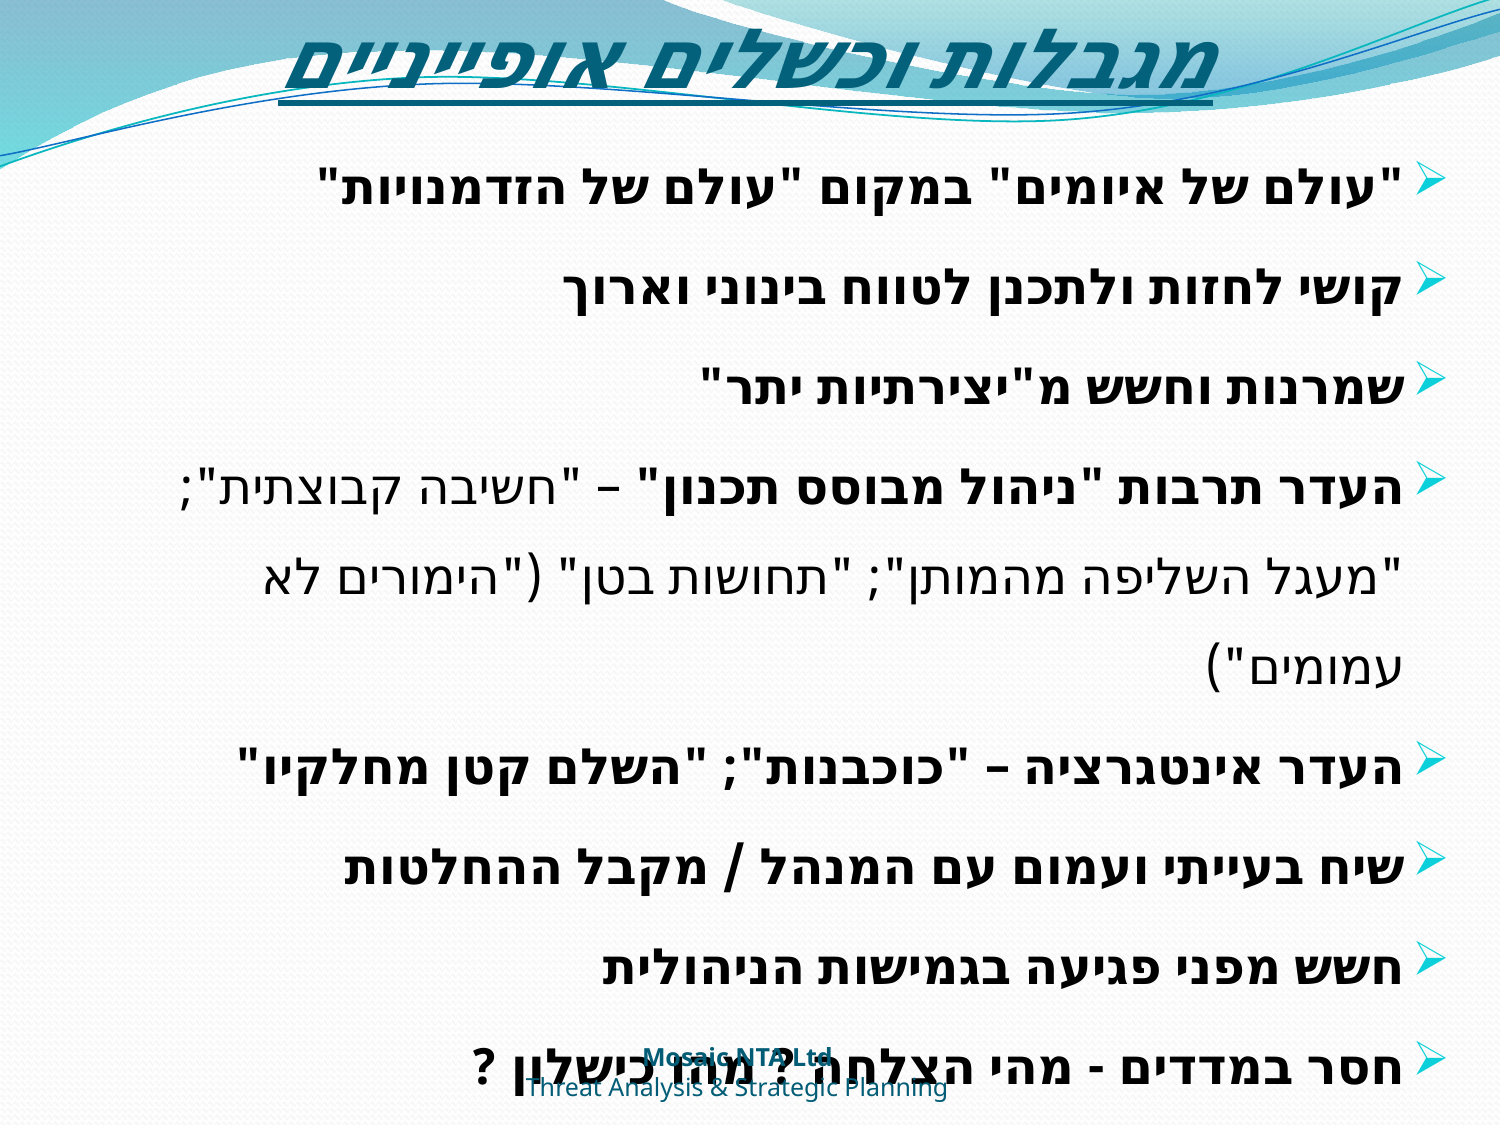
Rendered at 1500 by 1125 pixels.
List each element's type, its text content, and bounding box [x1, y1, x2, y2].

text_box Mosaic NTA Ltd Threat Analysis & Strategic Planning [462, 1041, 1013, 1102]
list "עולם של איומים" במקום "עולם של הזדמנויות" קושי לחזות ולתכנן לטווח בינוני וארוך שמרנות וחשש מ"יצירתיות יתר" העדר תרבות "ניהול מבוסס תכנון" – "חשיבה קבוצתית"; "מעגל השליפה מהמותן"; "תחושות בטן" ("הימורים לא עמומים") העדר אינטגרציה – "כוכבנות"; "השלם קטן מחלקיו" שיח בעייתי ועמום עם המנהל / מקבל ההחלטות חשש מפני פגיעה בגמישות הניהולית חסר במדדים - מהי הצלחה ? מהו כישלון ? [35, 117, 1465, 1102]
title מגבלות וכשלים אופייניים [107, 0, 1383, 106]
